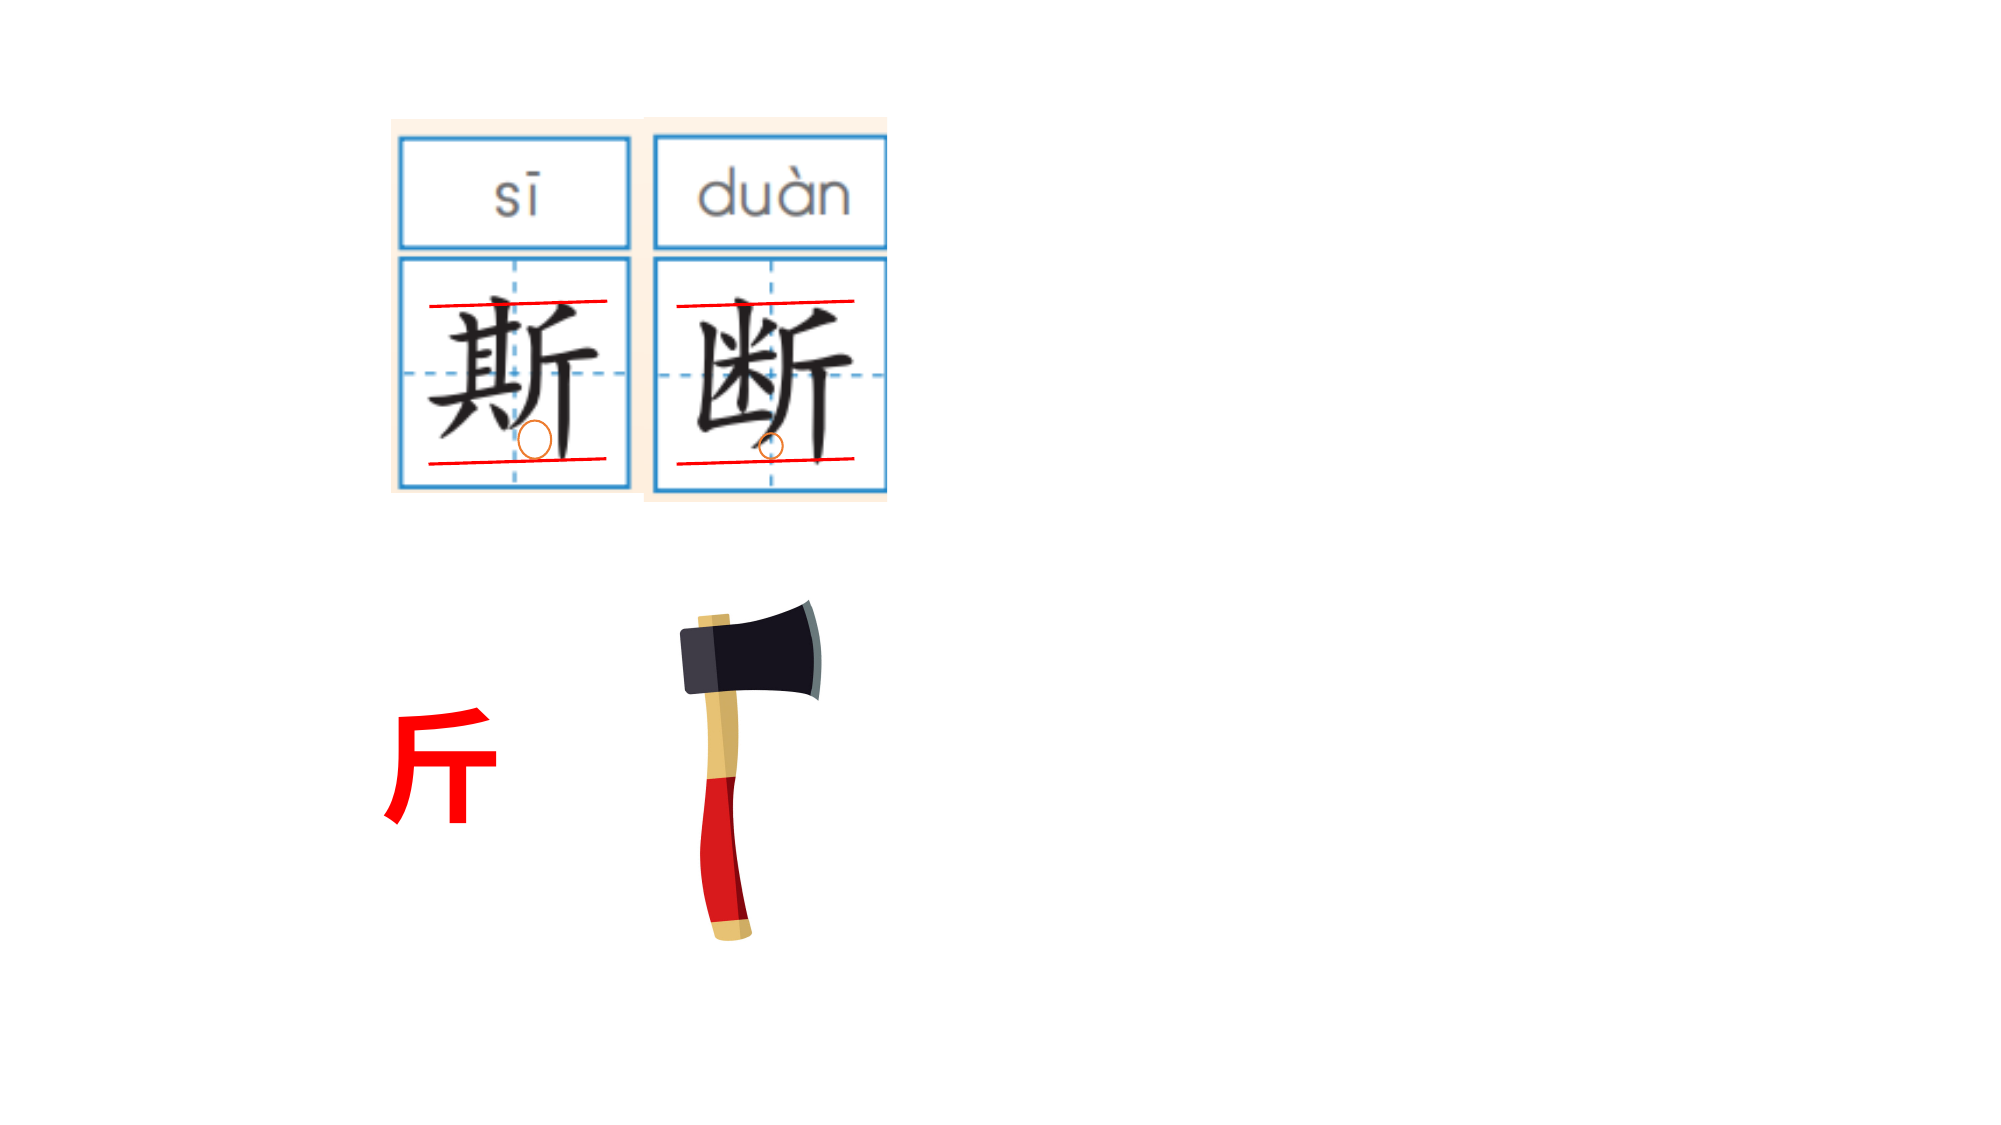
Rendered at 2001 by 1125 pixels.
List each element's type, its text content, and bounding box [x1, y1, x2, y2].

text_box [428, 458, 607, 465]
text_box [676, 301, 855, 307]
picture [391, 117, 888, 502]
text_box 斤 [364, 681, 570, 847]
picture [570, 514, 999, 1015]
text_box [429, 301, 608, 307]
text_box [676, 458, 855, 465]
